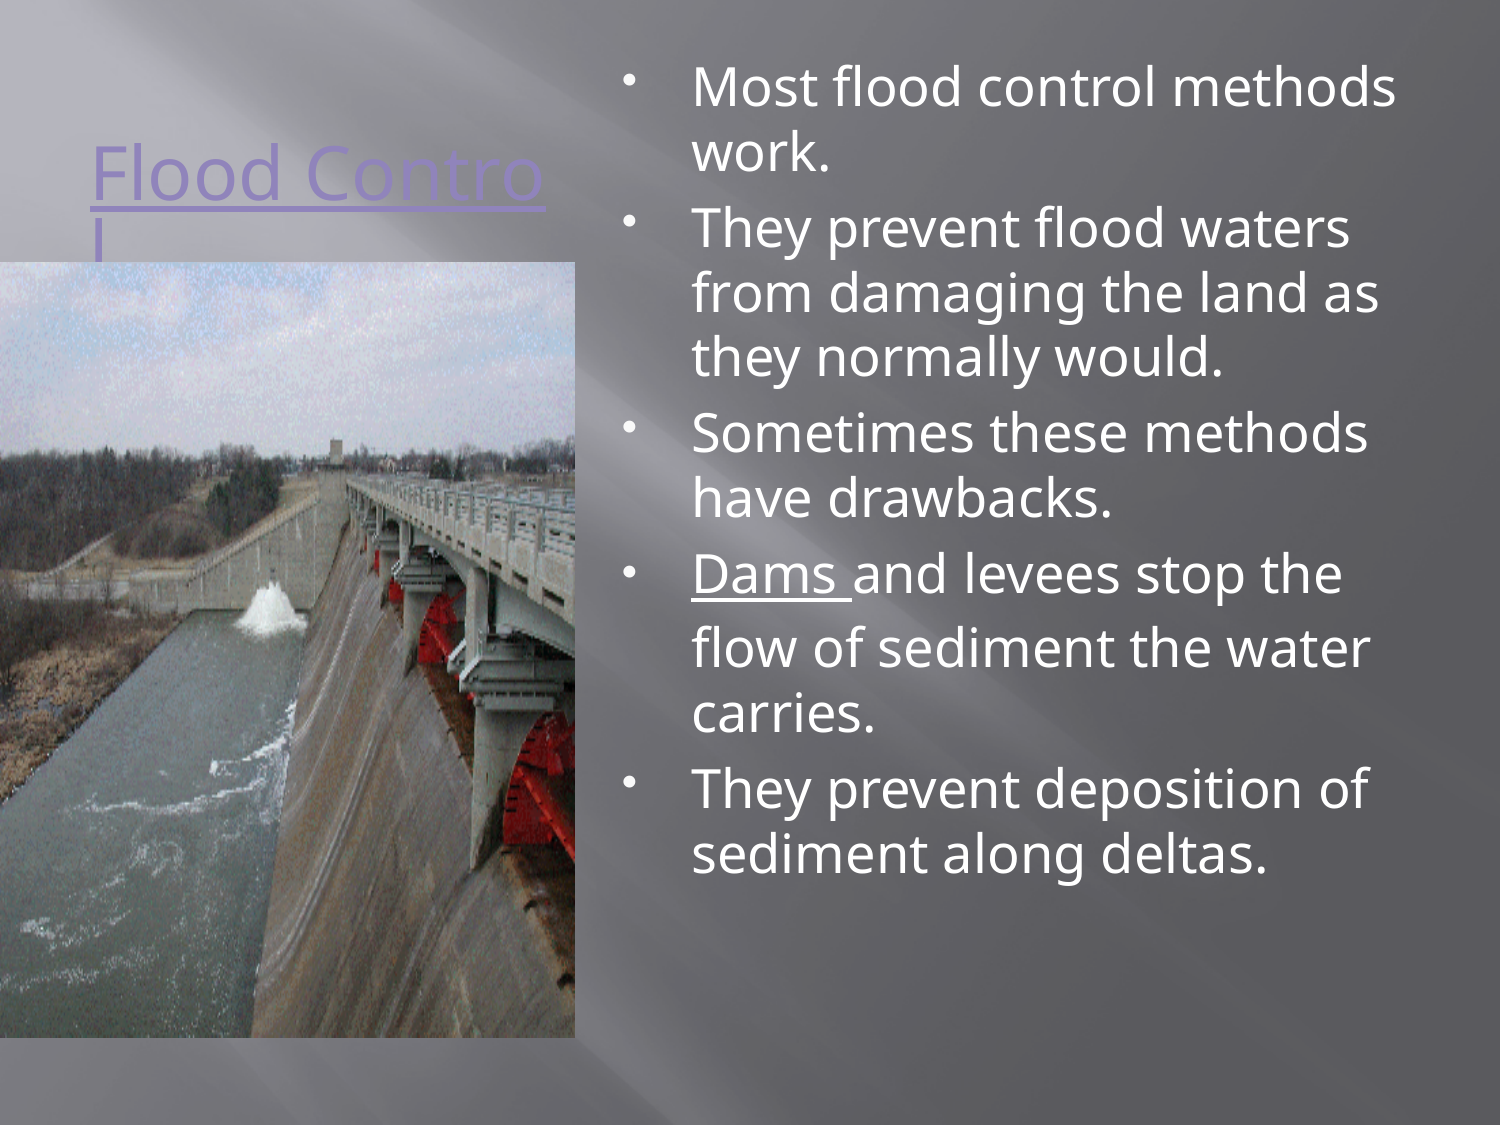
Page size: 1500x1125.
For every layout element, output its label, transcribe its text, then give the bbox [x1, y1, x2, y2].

title Flood Control [75, 44, 569, 236]
list Most flood control methods work. They prevent flood waters from damaging the land as they normally would. Sometimes these methods have drawbacks. Dams and levees stop the flow of sediment the water carries. They prevent deposition of sediment along deltas. [586, 44, 1425, 1005]
picture [0, 262, 576, 1038]
